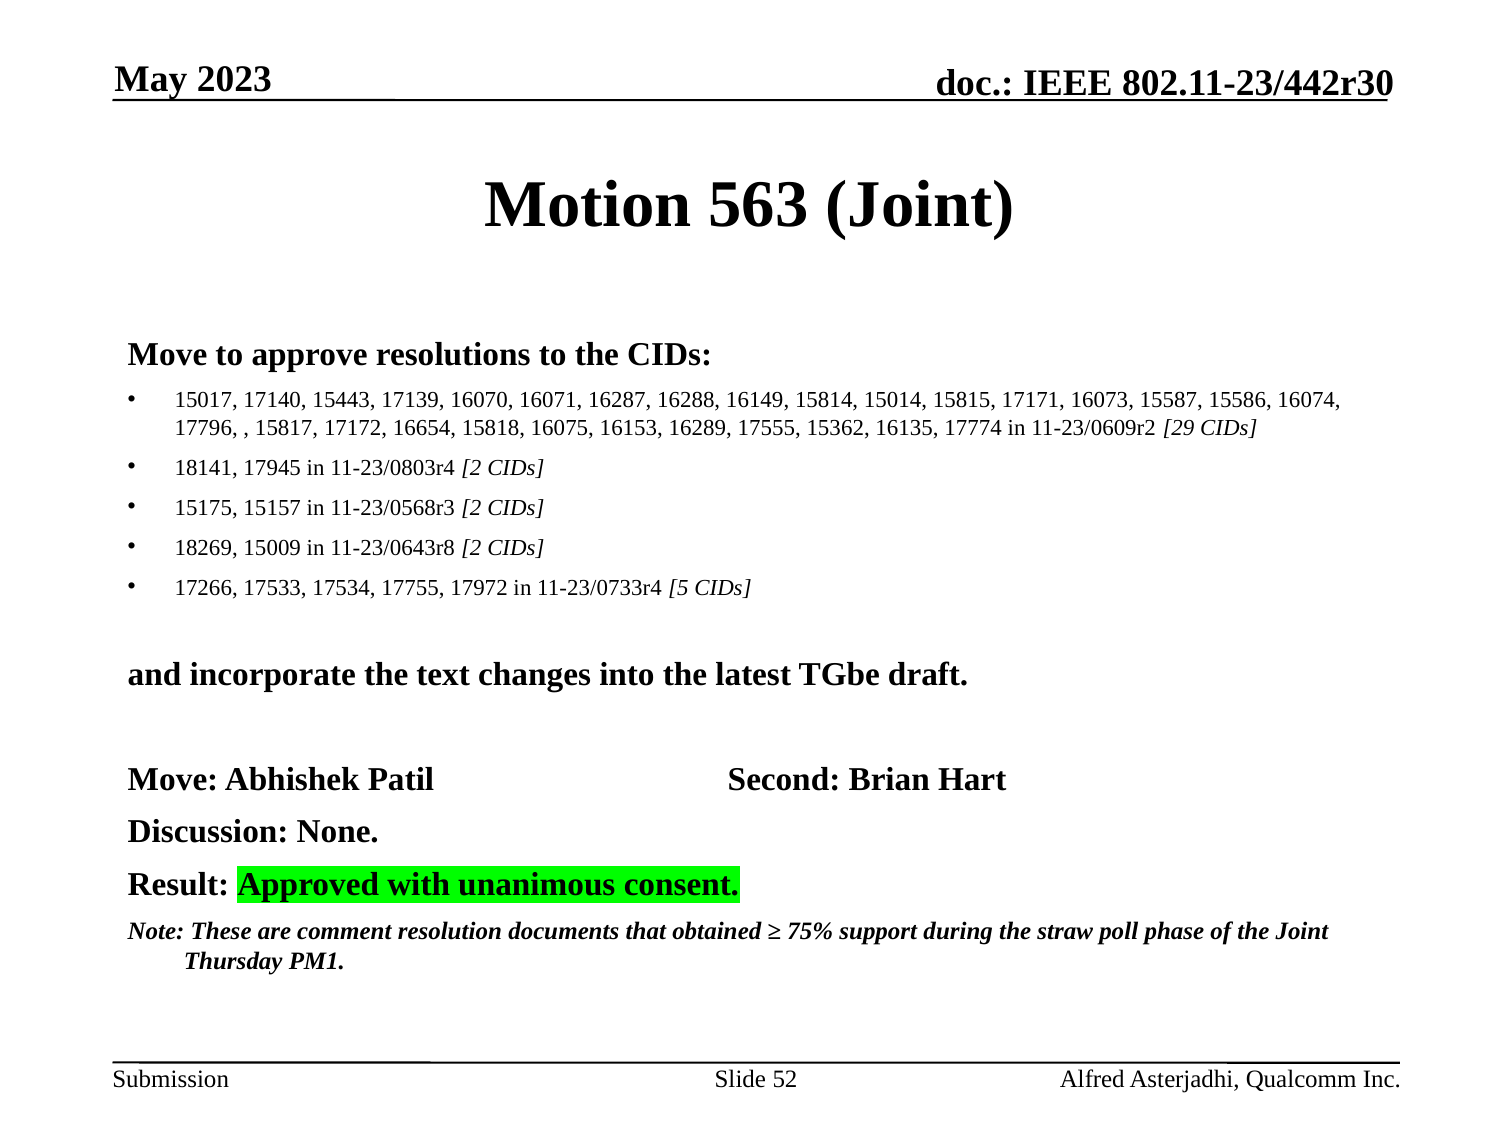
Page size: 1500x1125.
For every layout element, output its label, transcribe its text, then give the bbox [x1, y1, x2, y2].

title Motion 563 (Joint) [112, 112, 1388, 288]
footer Alfred Asterjadhi, Qualcomm Inc. [878, 1061, 1402, 1093]
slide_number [114, 54, 423, 100]
slide_number Slide 52 [712, 1061, 800, 1123]
list Move to approve resolutions to the CIDs: 15017, 17140, 15443, 17139, 16070, 16071, 16287, 16288, 16149, 15814, 15014, 15815, 17171, 16073, 15587, 15586, 16074, 17796, , 15817, 17172, 16654, 15818, 16075, 16153, 16289, 17555, 15362, 16135, 17774 in 11-23/0609r2 [29 CIDs] 18141, 17945 in 11-23/0803r4 [2 CIDs] 15175, 15157 in 11-23/0568r3 [2 CIDs] 18269, 15009 in 11-23/0643r8 [2 CIDs] 17266, 17533, 17534, 17755, 17972 in 11-23/0733r4 [5 CIDs] and incorporate the text changes into the latest TGbe draft. Move: Abhishek Patil Second: Brian Hart Discussion: None. Result: Approved with unanimous consent. Note: These are comment resolution documents that obtained ≥ 75% support during the straw poll phase of the Joint Thursday PM1. [112, 324, 1388, 1063]
